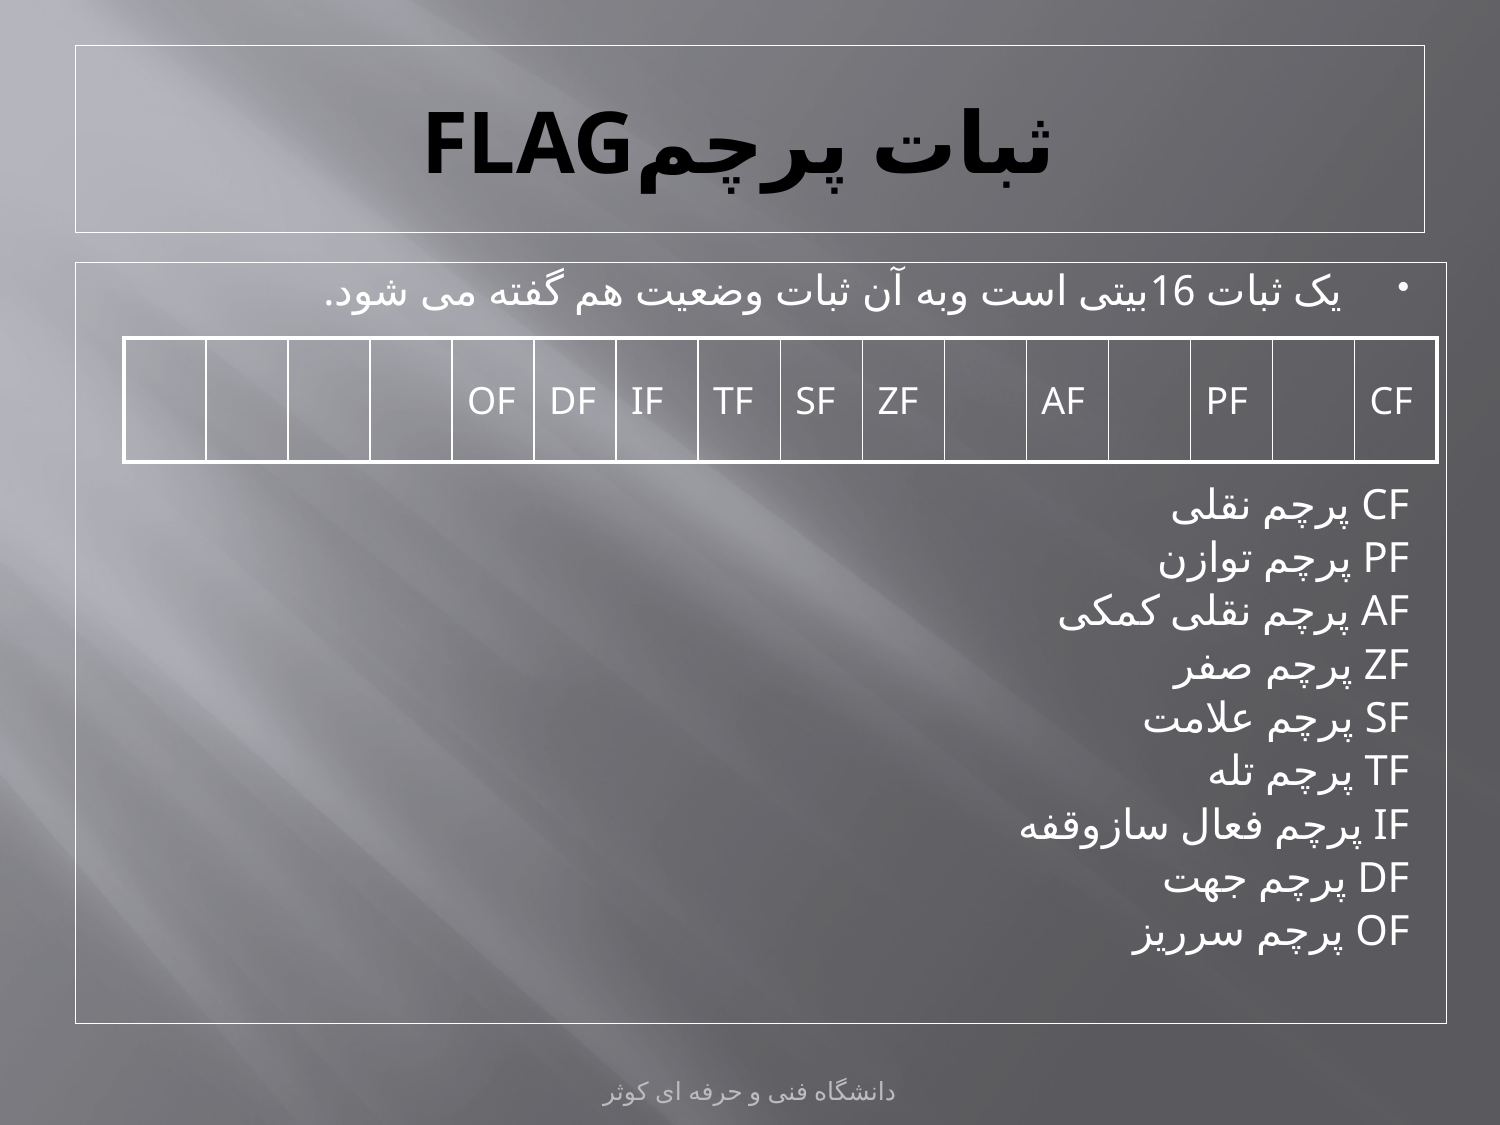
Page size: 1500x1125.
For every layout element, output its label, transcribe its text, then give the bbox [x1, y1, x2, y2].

table_header [289, 340, 369, 460]
footer دانشگاه فنی و حرفه ای کوثر [512, 1052, 988, 1113]
table_header SF [781, 340, 862, 460]
title FLAGثبات پرچم [75, 45, 1425, 233]
table_header AF [1027, 340, 1108, 460]
table_header TF [699, 340, 780, 460]
table_header [1109, 340, 1190, 460]
table_header [371, 340, 451, 460]
table_header IF [617, 340, 697, 460]
table_header DF [535, 340, 615, 460]
table_header [1273, 340, 1354, 460]
table_header [126, 340, 205, 460]
table_header PF [1191, 340, 1272, 460]
table_header ZF [863, 340, 944, 460]
table_header OF [453, 340, 533, 460]
table_header CF [1355, 340, 1435, 460]
table_header [945, 340, 1026, 460]
list یک ثبات 16بیتی است وبه آن ثبات وضعیت هم گفته می شود. CF پرچم نقلی PF پرچم توازن AF پرچم نقلی کمکی ZF پرچم صفر SF پرچم علامت TF پرچم تله IF پرچم فعال سازوقفه DF پرچم جهت OF پرچم سرریز [75, 262, 1447, 1024]
table_header [207, 340, 287, 460]
